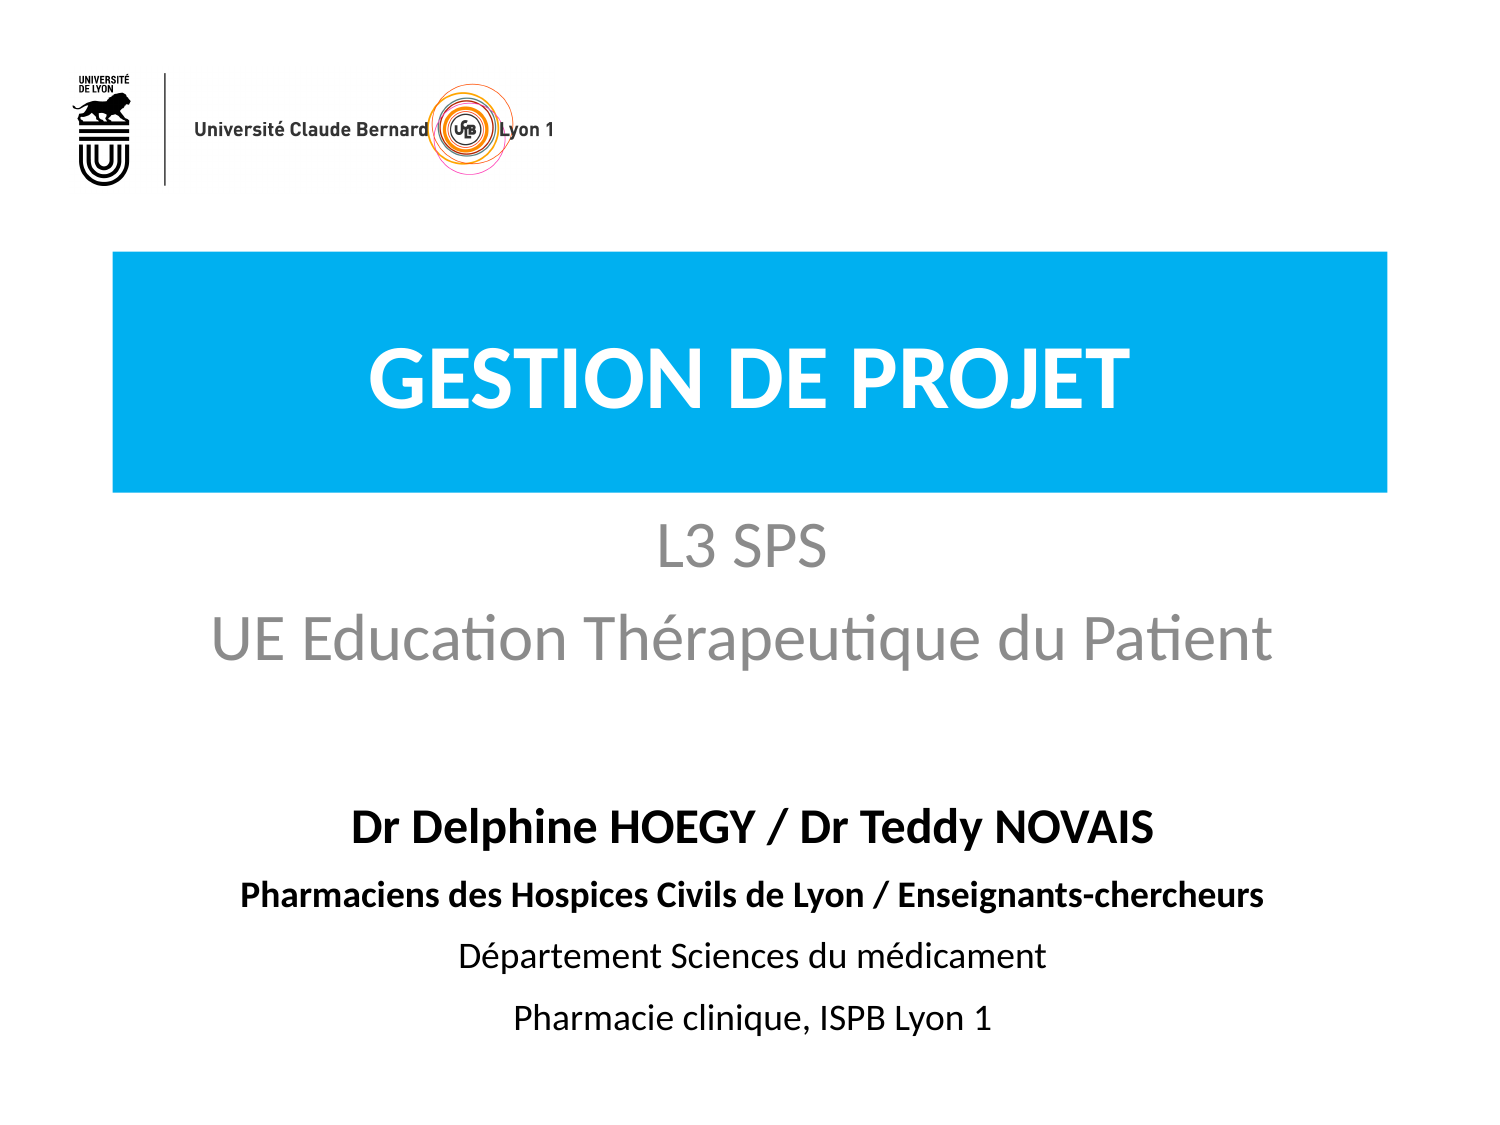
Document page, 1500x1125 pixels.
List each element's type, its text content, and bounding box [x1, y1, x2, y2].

text_box Dr Delphine HOEGY / Dr Teddy NOVAIS Pharmaciens des Hospices Civils de Lyon / Enseignants-chercheurs Département Sciences du médicament Pharmacie clinique, ISPB Lyon 1 [37, 792, 1469, 1117]
title GESTION DE PROJET [112, 251, 1388, 493]
subtitle L3 SPS UE Education Thérapeutique du Patient [112, 492, 1373, 781]
picture [69, 65, 555, 194]
